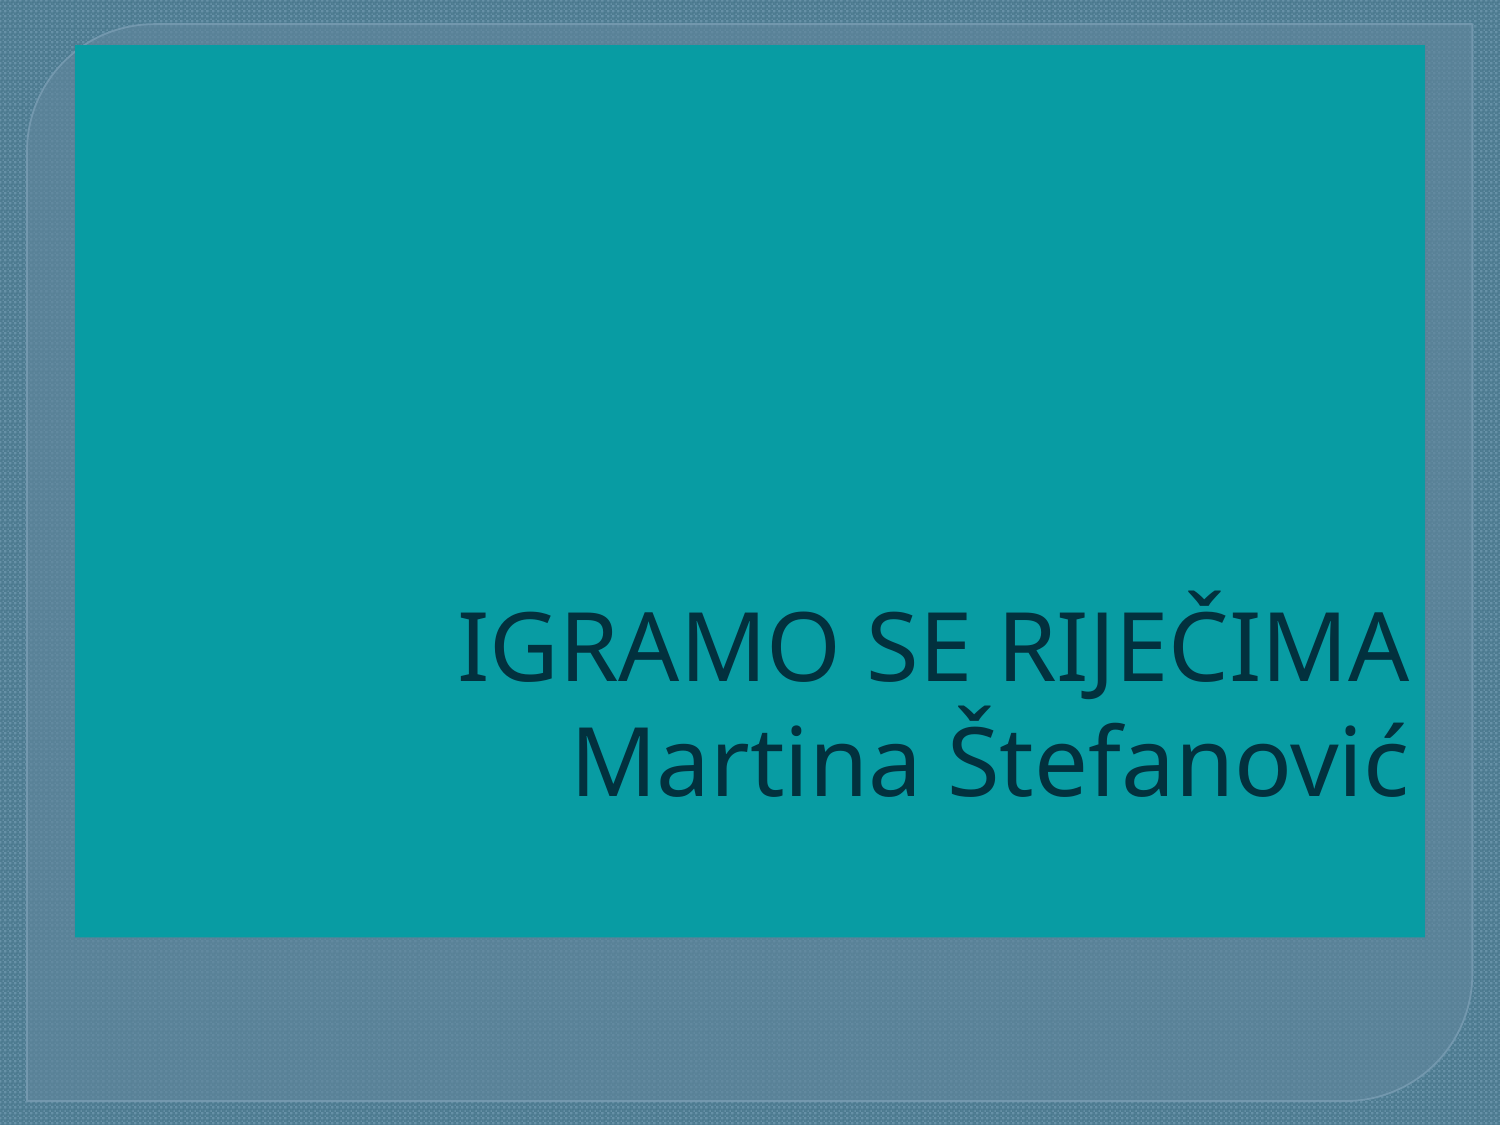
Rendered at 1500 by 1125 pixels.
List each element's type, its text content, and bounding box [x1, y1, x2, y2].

title IGRAMO SE RIJEČIMA Martina Štefanović [75, 45, 1425, 938]
